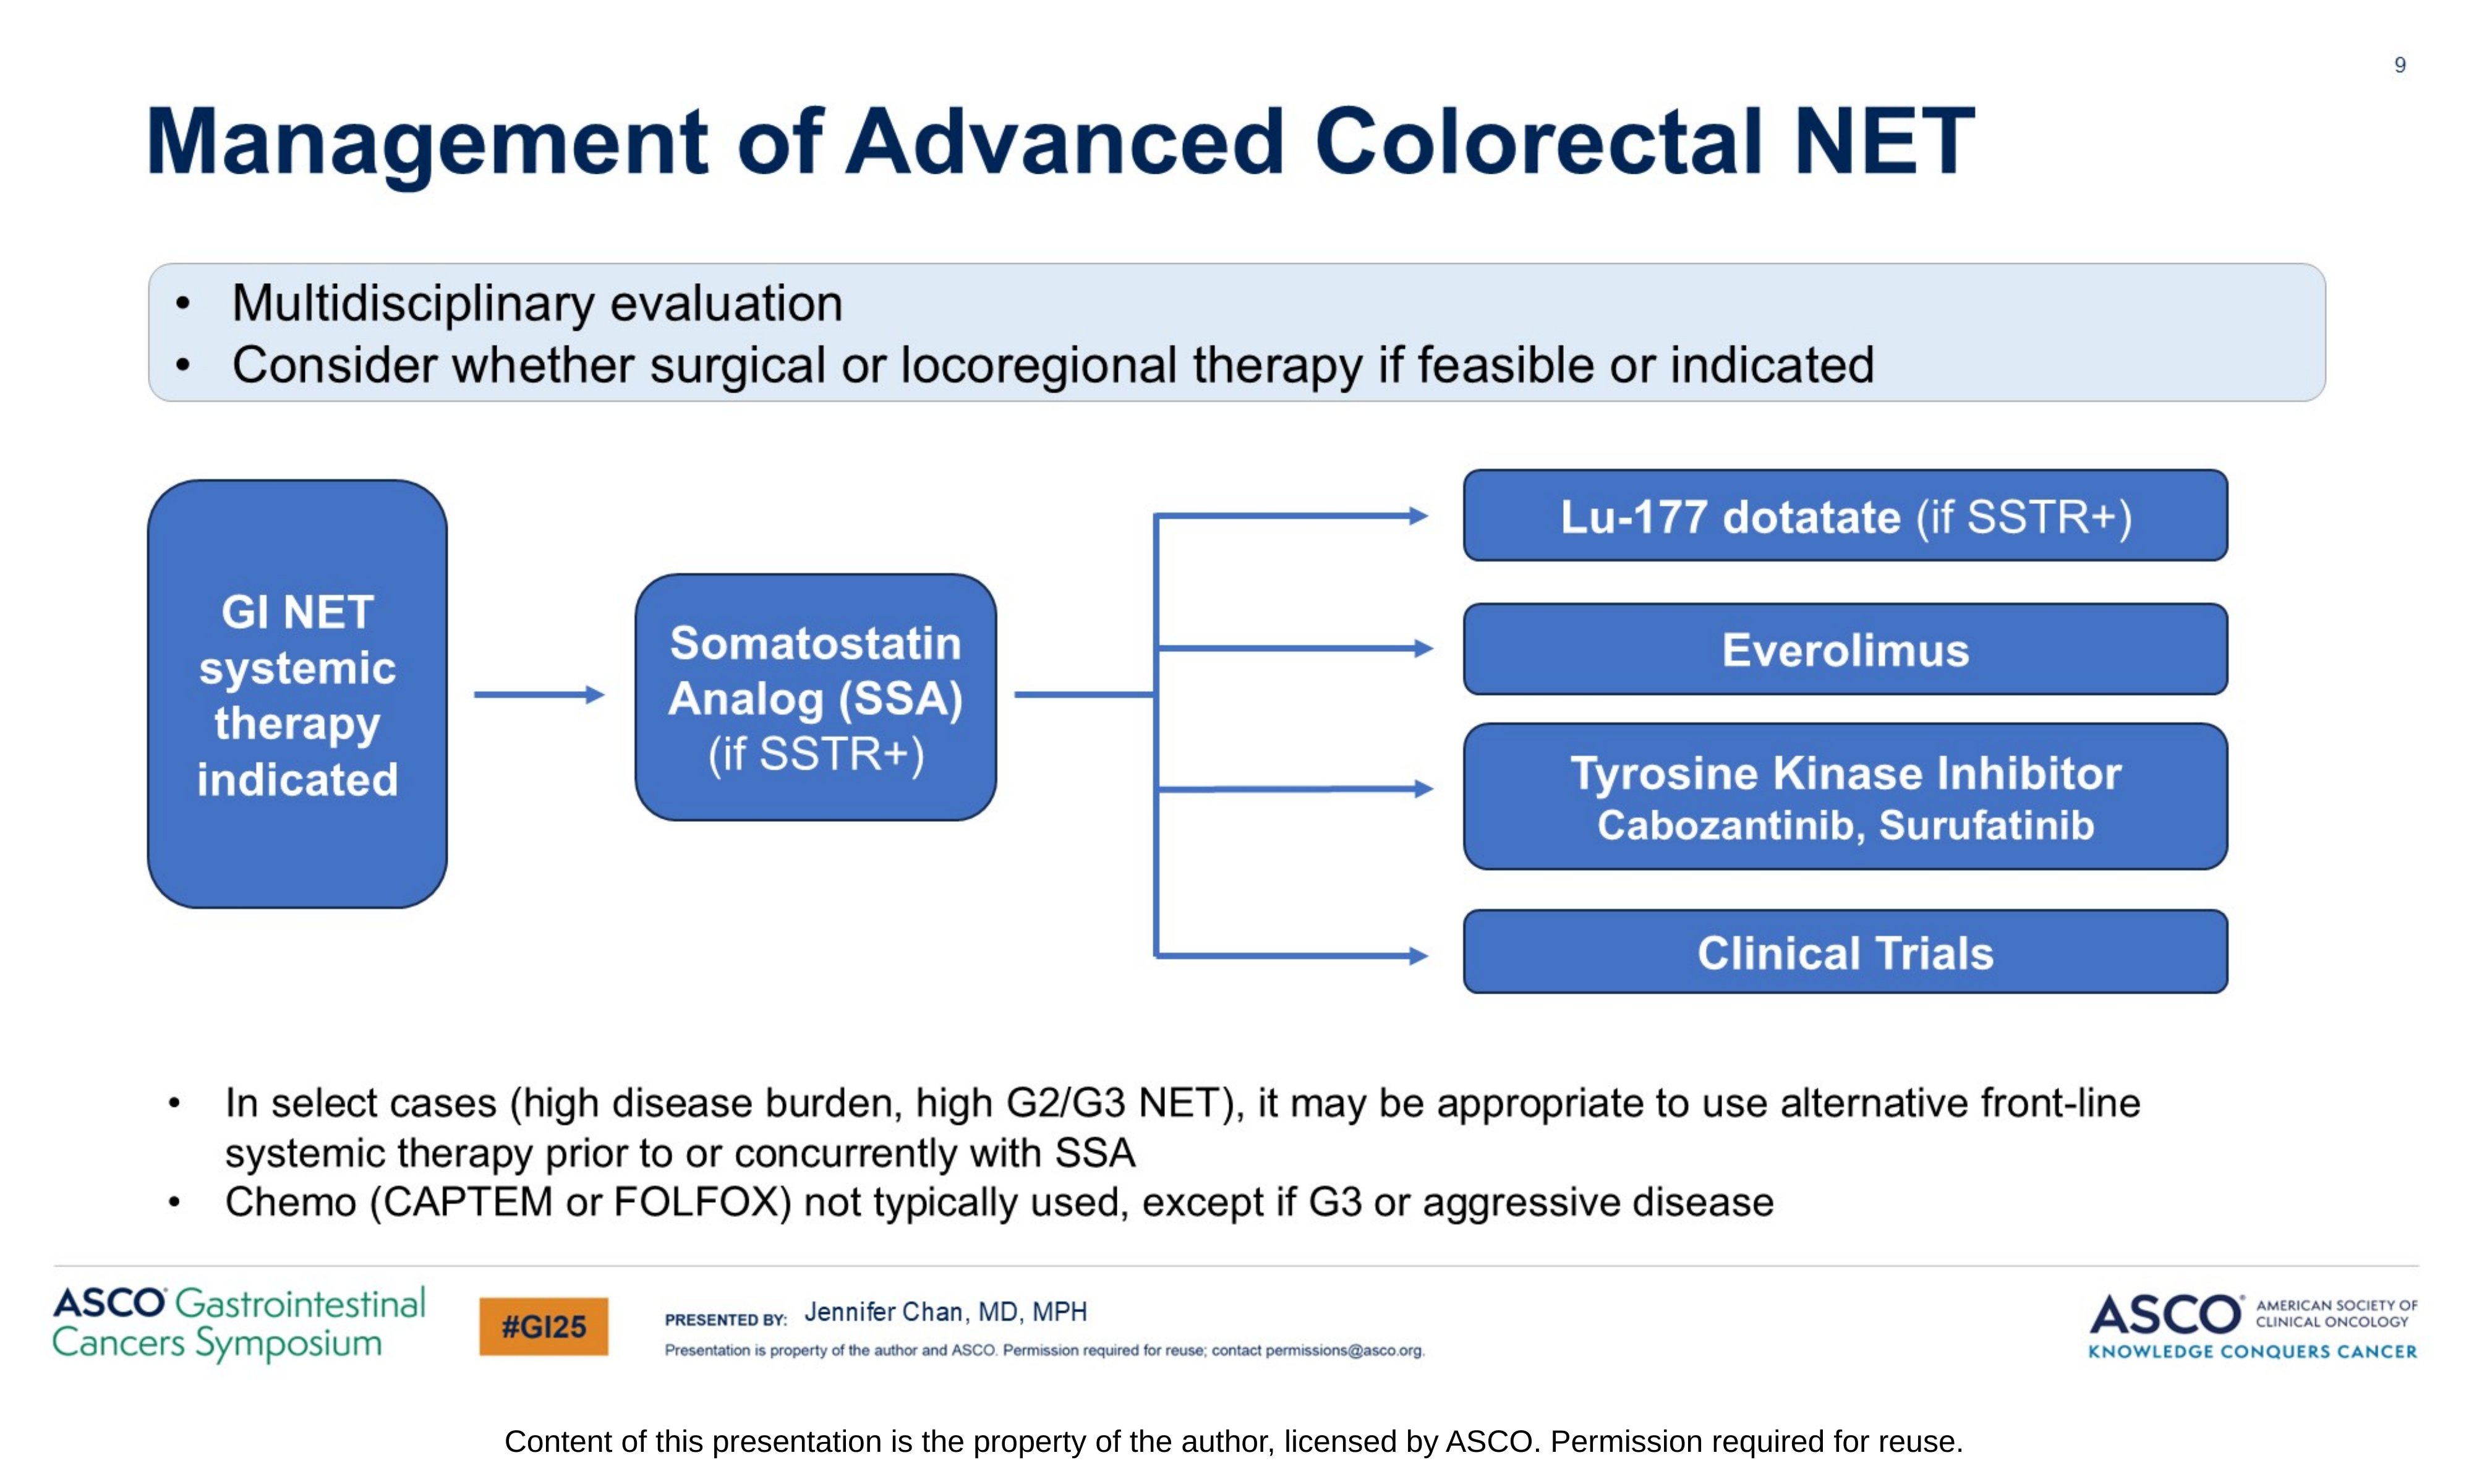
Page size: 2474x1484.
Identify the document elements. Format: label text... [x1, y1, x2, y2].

picture [2, 0, 2472, 1389]
text_box Content of this presentation is the property of the author, licensed by ASCO. Permission required for reuse. [0, 1399, 2474, 1477]
